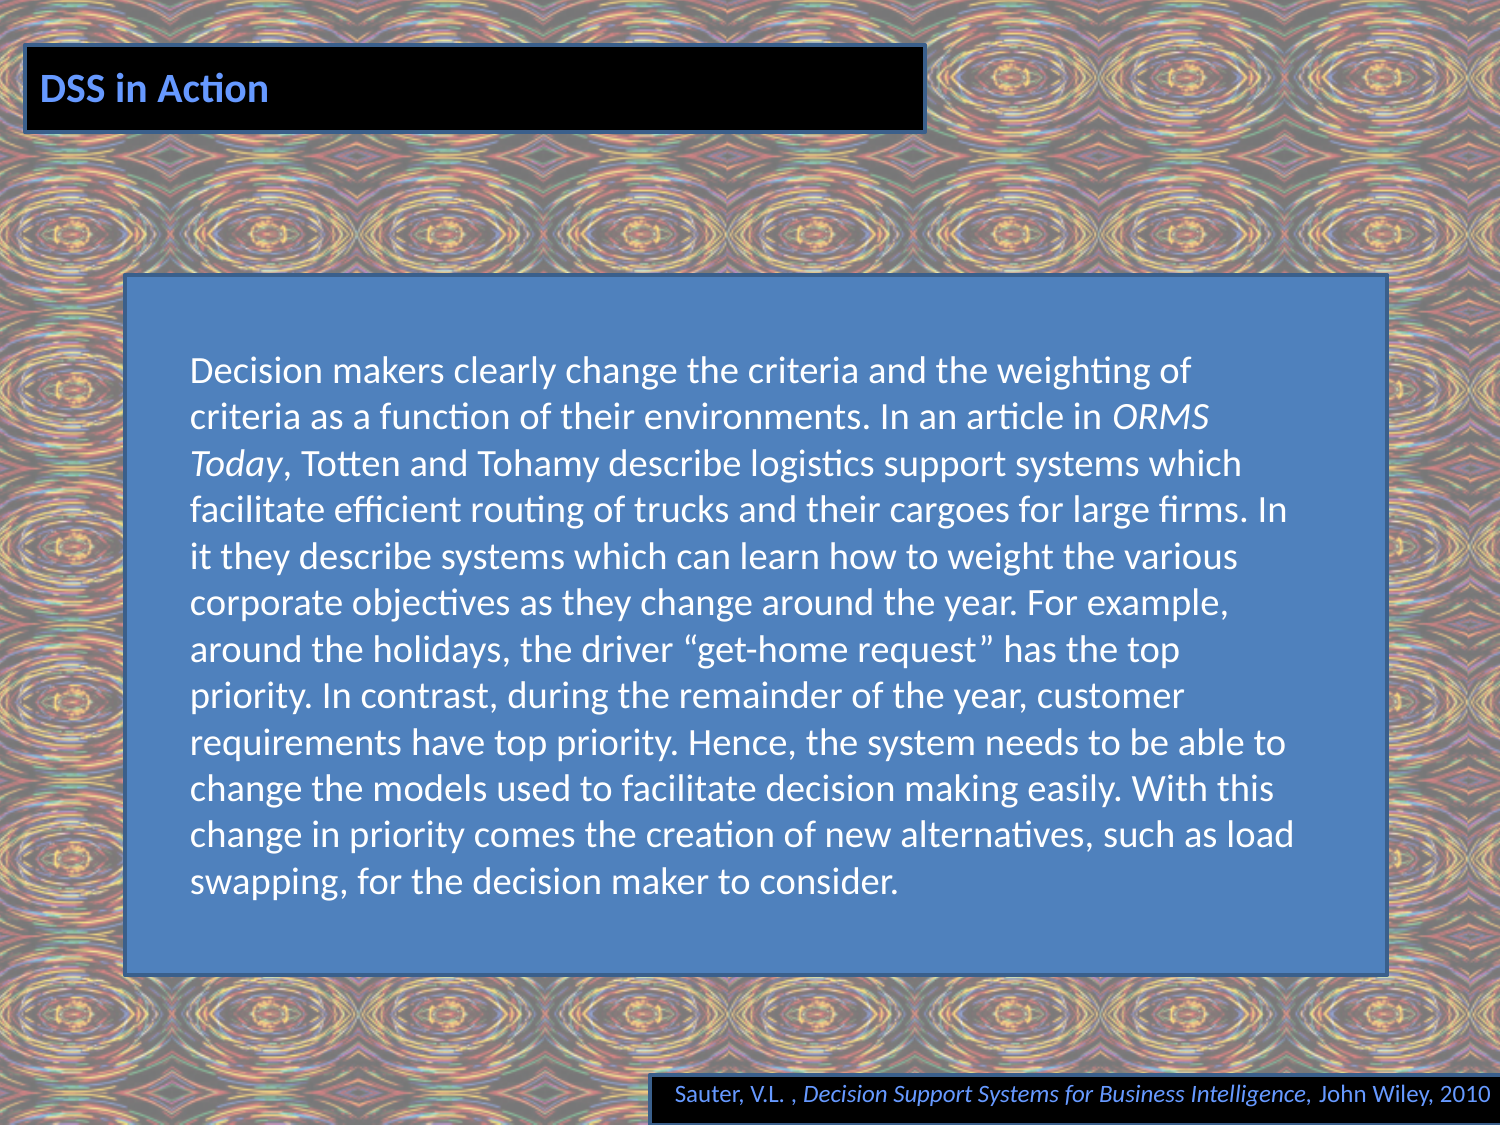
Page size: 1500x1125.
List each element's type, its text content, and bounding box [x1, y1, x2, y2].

picture [0, 0, 1500, 1125]
list Decision makers clearly change the criteria and the weighting of criteria as a function of their environments. In an article in ORMS Today, Totten and Tohamy describe logistics support systems which facilitate efficient routing of trucks and their cargoes for large firms. In it they describe systems which can learn how to weight the various corporate objectives as they change around the year. For example, around the holidays, the driver “get-home request” has the top priority. In contrast, during the remainder of the year, customer requirements have top priority. Hence, the system needs to be able to change the models used to facilitate decision making easily. With this change in priority comes the creation of new alternatives, such as load swapping, for the decision maker to consider. [174, 337, 1325, 925]
title DSS in Action [24, 24, 925, 118]
